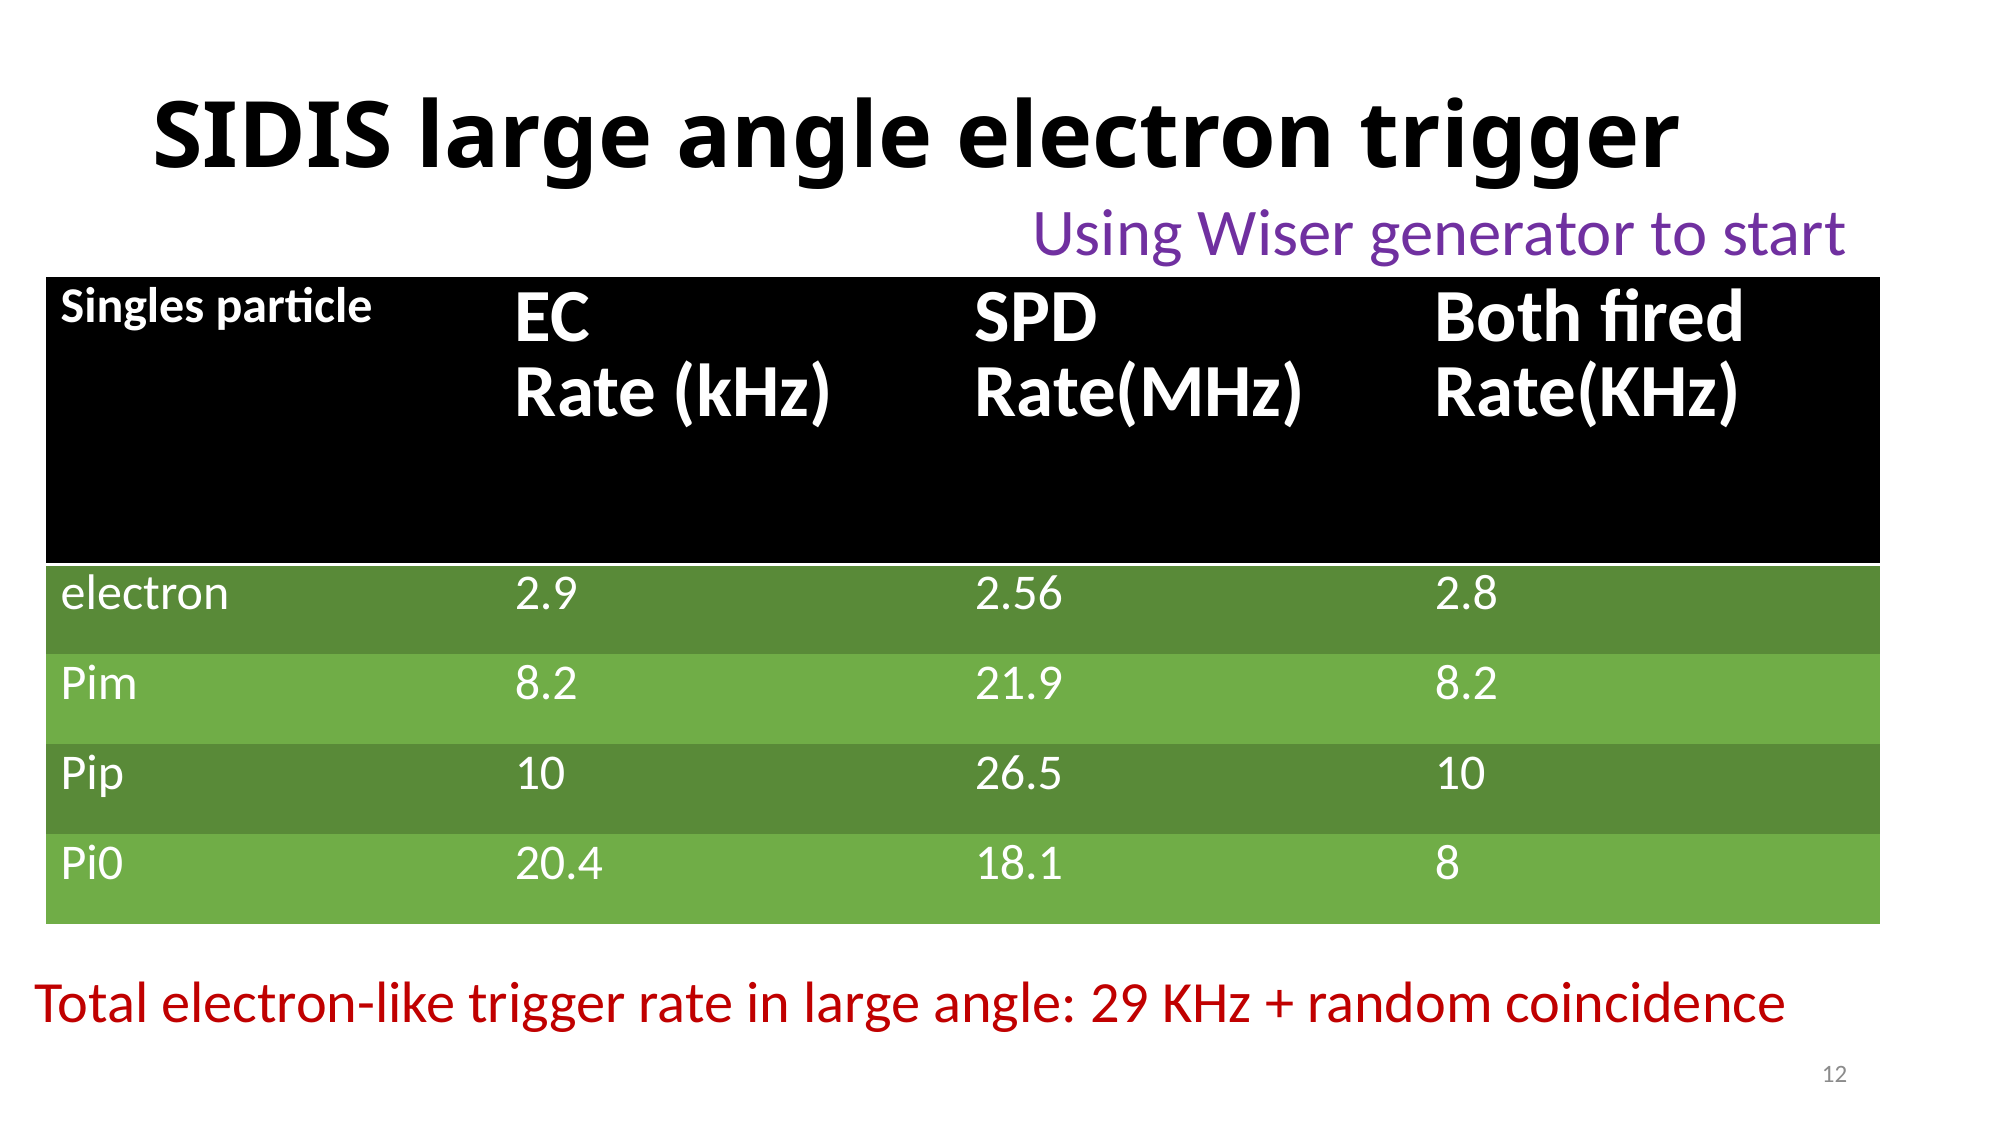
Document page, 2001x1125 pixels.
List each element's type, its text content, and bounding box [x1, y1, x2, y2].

table_header EC Rate (kHz) [500, 277, 960, 563]
table_header SPD Rate(MHz) [960, 277, 1420, 563]
table_cell electron [46, 566, 500, 654]
table_cell 21.9 [960, 654, 1420, 744]
table_cell 10 [1420, 744, 1880, 834]
table_cell 26.5 [960, 744, 1420, 834]
table_cell 2.56 [960, 566, 1420, 654]
table_cell 8.2 [500, 654, 960, 744]
text_box Total electron-like trigger rate in large angle: 29 KHz + random coincidence [19, 956, 1802, 1042]
table_cell Pip [46, 744, 500, 834]
table_cell 10 [500, 744, 960, 834]
title SIDIS large angle electron trigger [137, 59, 1863, 216]
table_header Both fired Rate(KHz) [1420, 277, 1880, 563]
table_cell 8 [1420, 834, 1880, 924]
table_cell 8.2 [1420, 654, 1880, 744]
table_cell 20.4 [500, 834, 960, 924]
table_cell 2.9 [500, 566, 960, 654]
slide_number 12 [1412, 1042, 1863, 1103]
table_cell 2.8 [1420, 566, 1880, 654]
text_box Using Wiser generator to start [1017, 181, 1898, 277]
table_cell Pim [46, 654, 500, 744]
table_header Singles particle [46, 277, 500, 563]
table_cell Pi0 [46, 834, 500, 924]
table_cell 18.1 [960, 834, 1420, 924]
